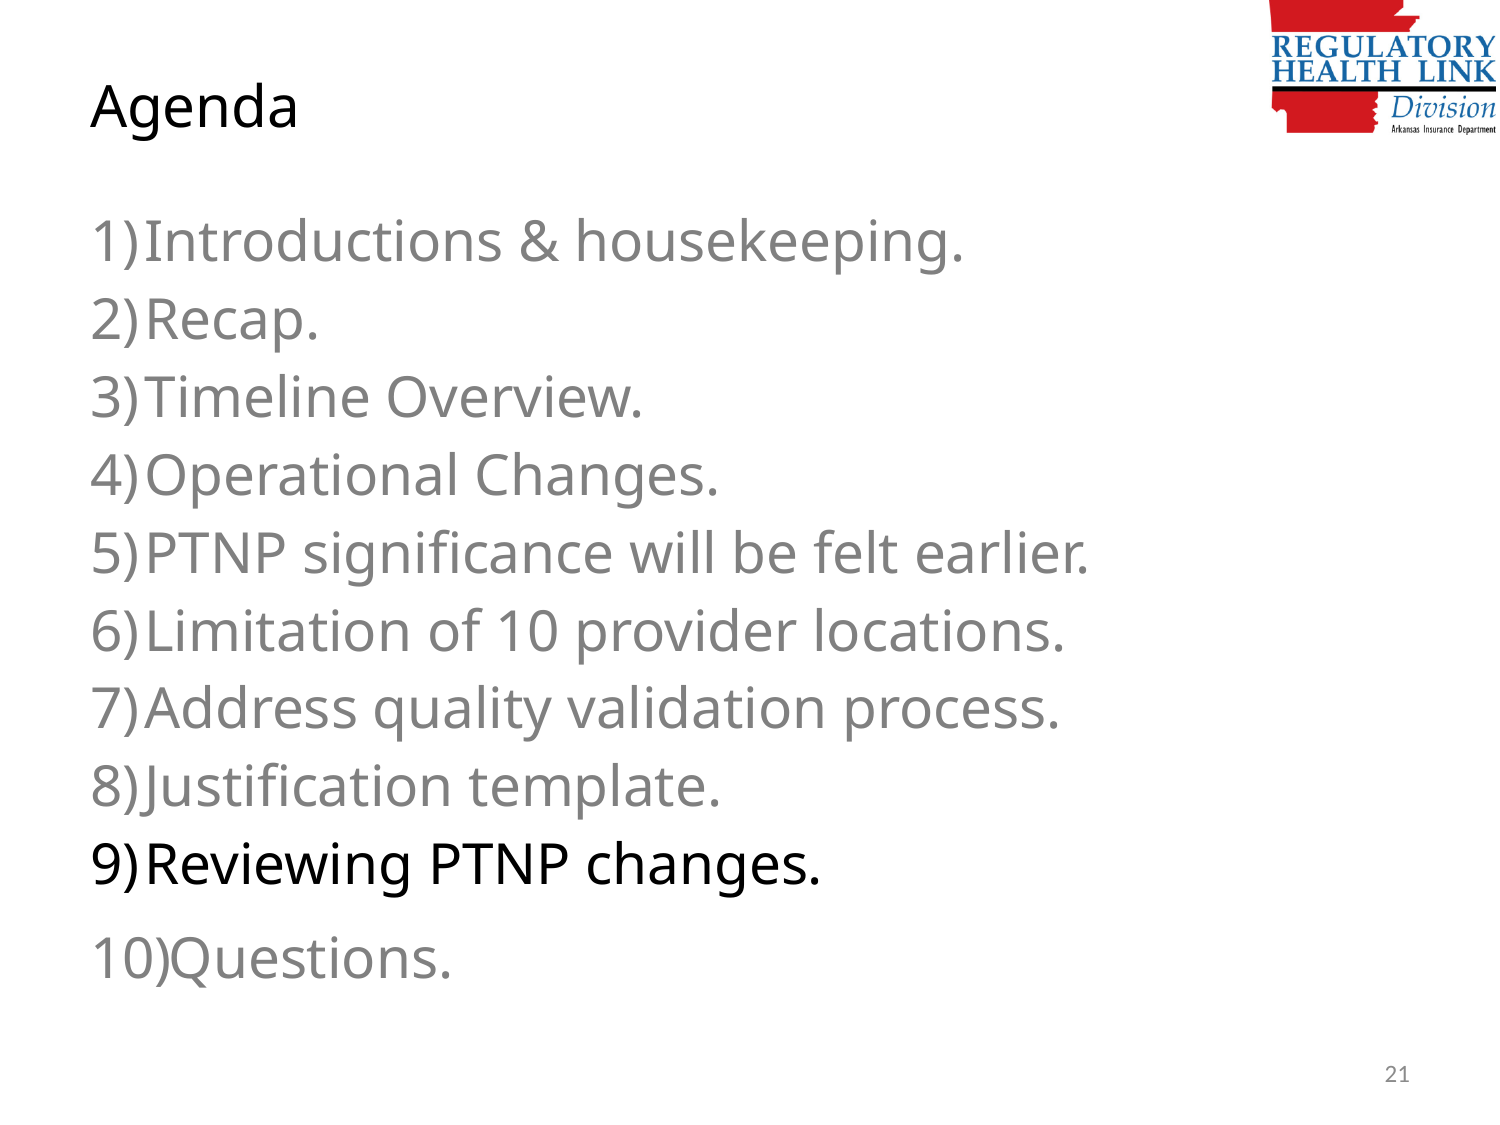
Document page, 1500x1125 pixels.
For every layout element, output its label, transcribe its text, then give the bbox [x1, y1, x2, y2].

title Agenda [75, 45, 1200, 163]
slide_number 21 [1074, 1042, 1425, 1103]
list Introductions & housekeeping. Recap. Timeline Overview. Operational Changes. PTNP significance will be felt earlier. Limitation of 10 provider locations. Address quality validation process. Justification template. Reviewing PTNP changes. Questions. [75, 187, 1425, 1005]
picture [1269, 0, 1496, 135]
